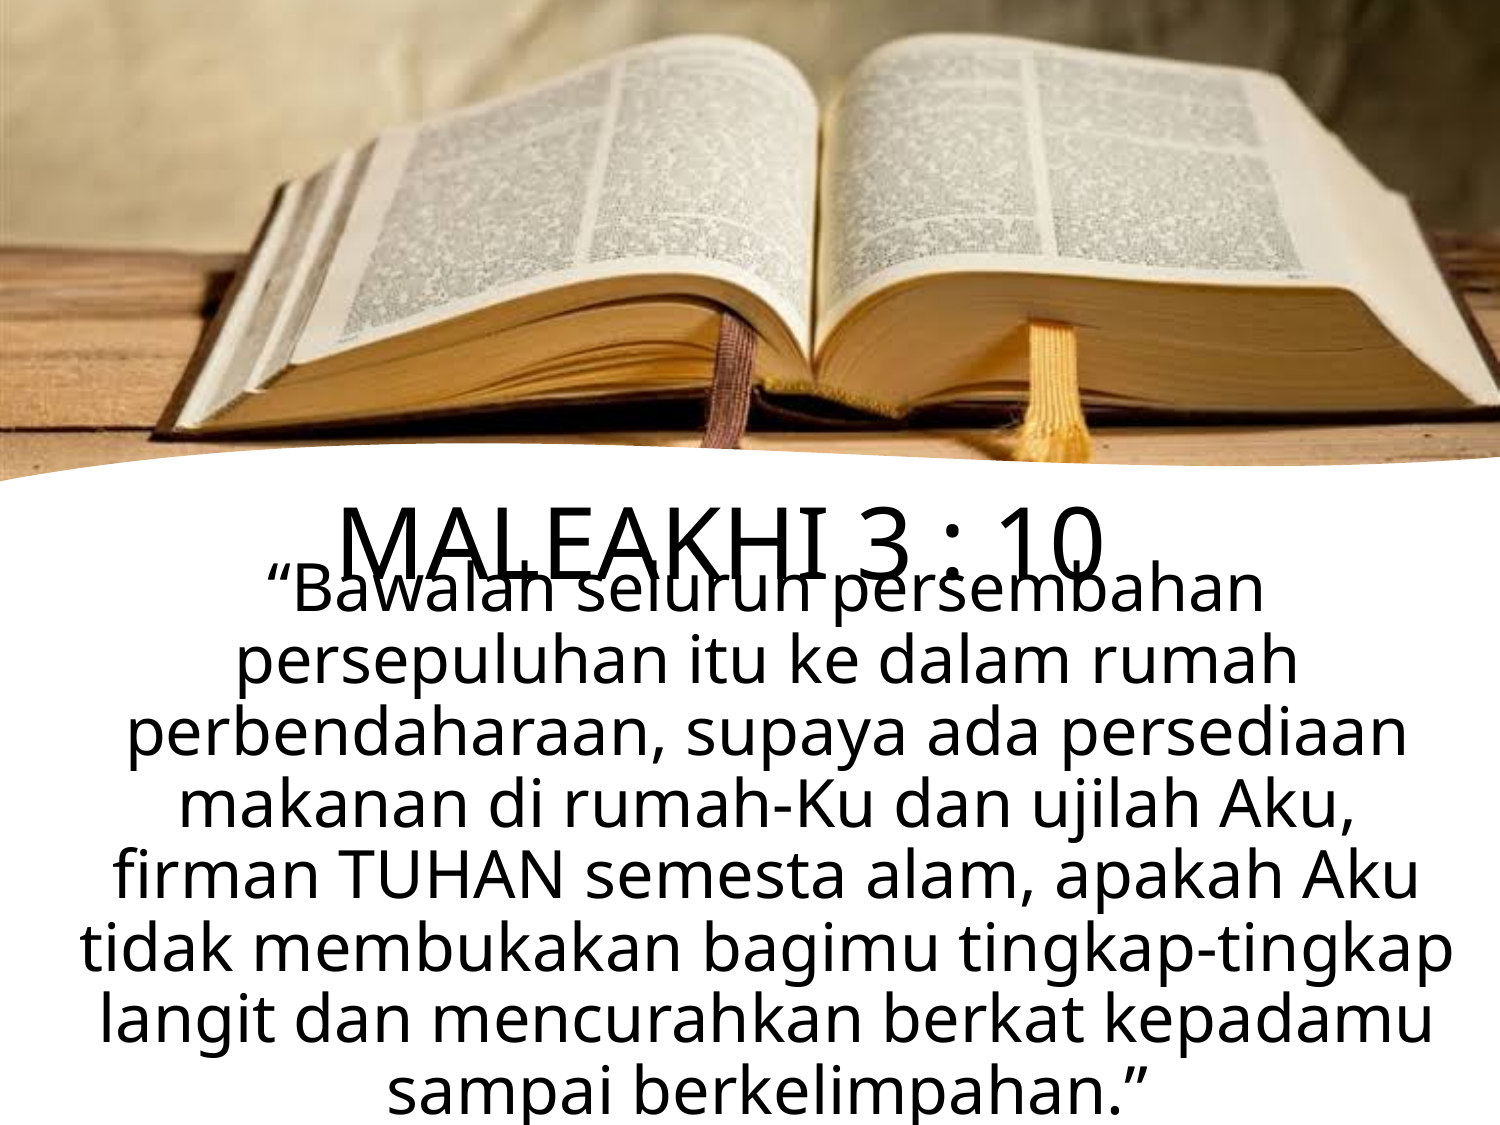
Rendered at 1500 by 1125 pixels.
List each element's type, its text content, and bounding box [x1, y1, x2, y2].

picture [0, 0, 1500, 482]
list “Bawalah seluruh persembahan persepuluhan itu ke dalam rumah perbendaharaan, supaya ada persediaan makanan di rumah-Ku dan ujilah Aku, firman TUHAN semesta alam, apakah Aku tidak membukakan bagimu tingkap-tingkap langit dan mencurahkan berkat kepadamu sampai berkelimpahan.” [50, 612, 1486, 1063]
title MALEAKHI 3 : 10 [234, 482, 1208, 612]
